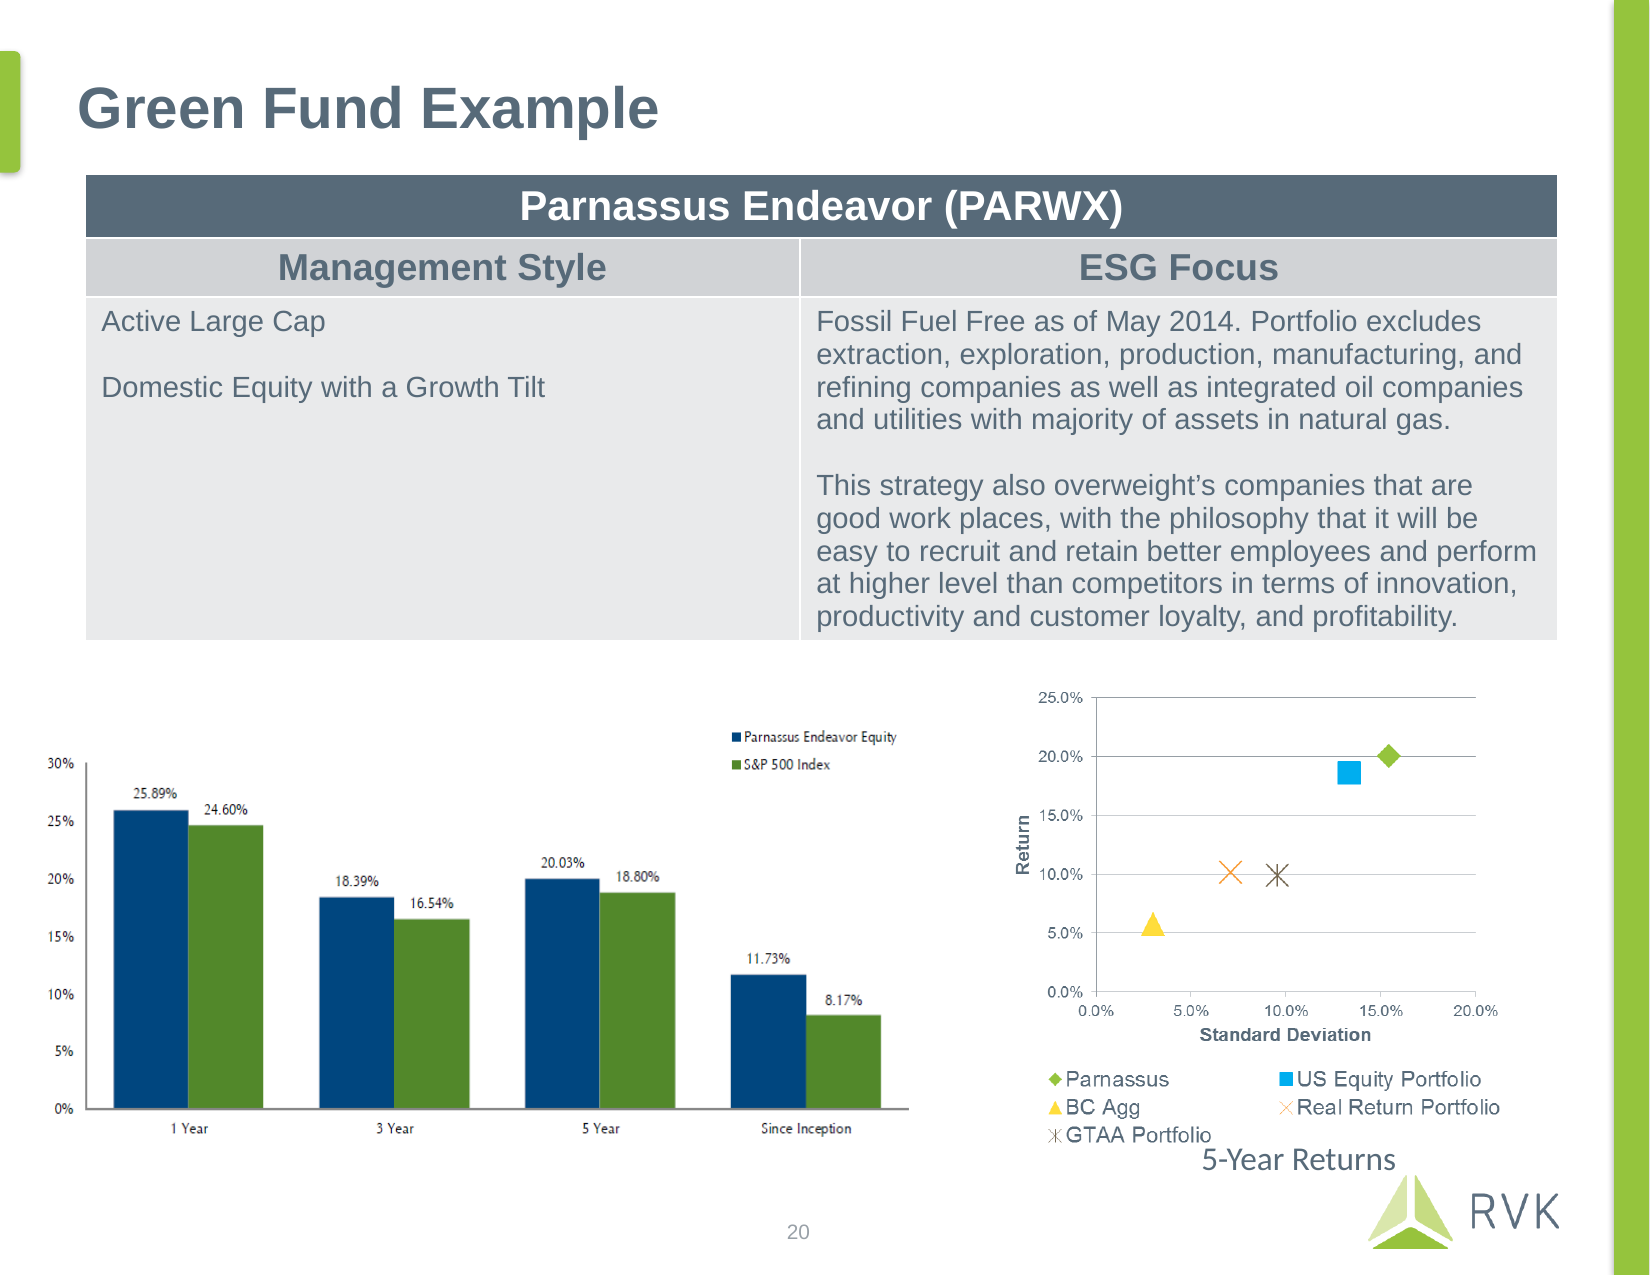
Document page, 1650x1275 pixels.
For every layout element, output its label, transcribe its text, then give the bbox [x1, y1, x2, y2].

table_cell ESG Focus [801, 239, 1557, 296]
picture [992, 680, 1515, 1173]
table_cell Active Large Cap Domestic Equity with a Growth Tilt [86, 298, 799, 640]
picture [47, 721, 918, 1145]
table_header Parnassus Endeavor (PARWX) [86, 175, 1557, 237]
title Green Fund Example [61, 51, 1592, 160]
text_box 5-Year Returns [1186, 1181, 1412, 1185]
picture [1368, 1175, 1559, 1249]
table_cell Management Style [86, 239, 799, 296]
slide_number 20 [424, 1210, 1172, 1254]
table_cell Fossil Fuel Free as of May 2014. Portfolio excludes extraction, exploration, production, manufacturing, and refining companies as well as integrated oil companies and utilities with majority of assets in natural gas. This strategy also overweight’s companies that are good work places, with the philosophy that it will be easy to recruit and retain better employees and perform at higher level than competitors in terms of innovation, productivity and customer loyalty, and profitability. [801, 298, 1557, 640]
